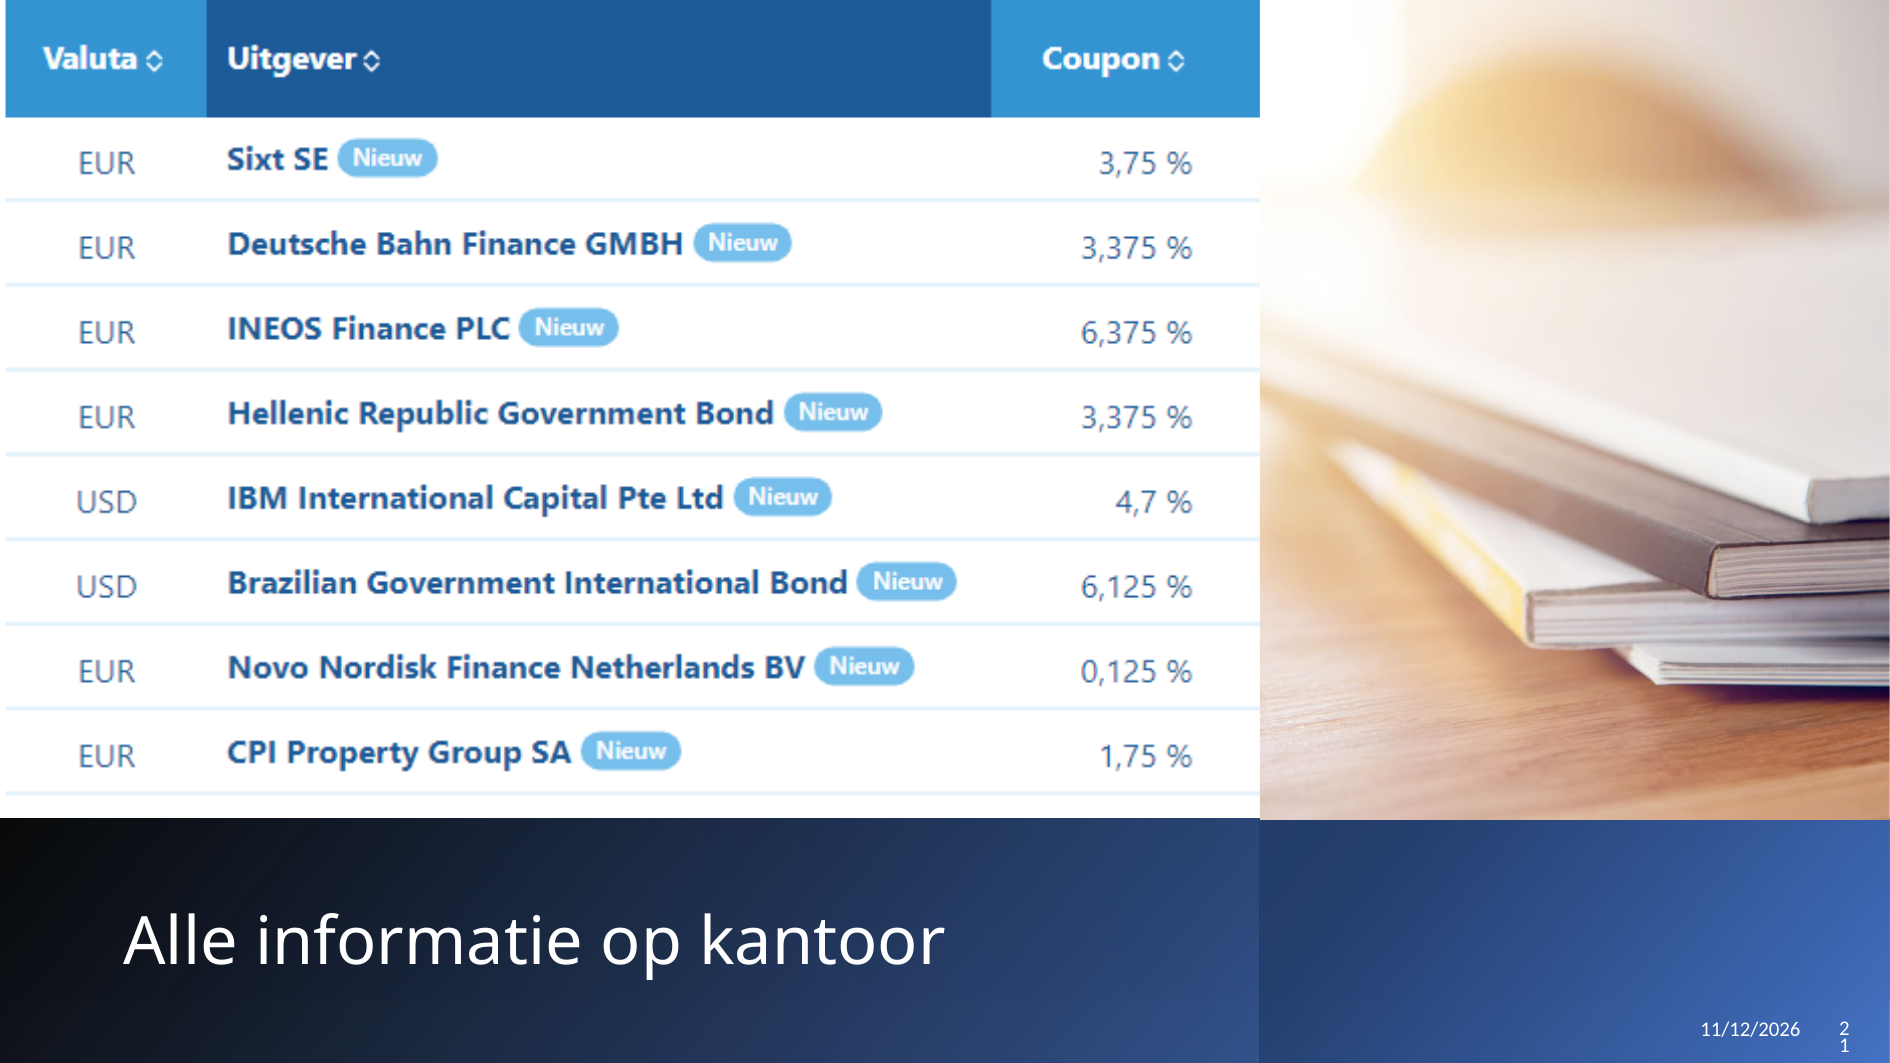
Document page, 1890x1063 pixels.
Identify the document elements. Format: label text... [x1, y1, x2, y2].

title Alle informatie op kantoor [108, 873, 1208, 1013]
picture [0, 0, 1890, 820]
slide_number 21 [1816, 999, 1884, 1057]
text_box [0, 820, 1259, 1063]
text_box [1259, 820, 1890, 1063]
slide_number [1390, 1000, 1816, 1057]
